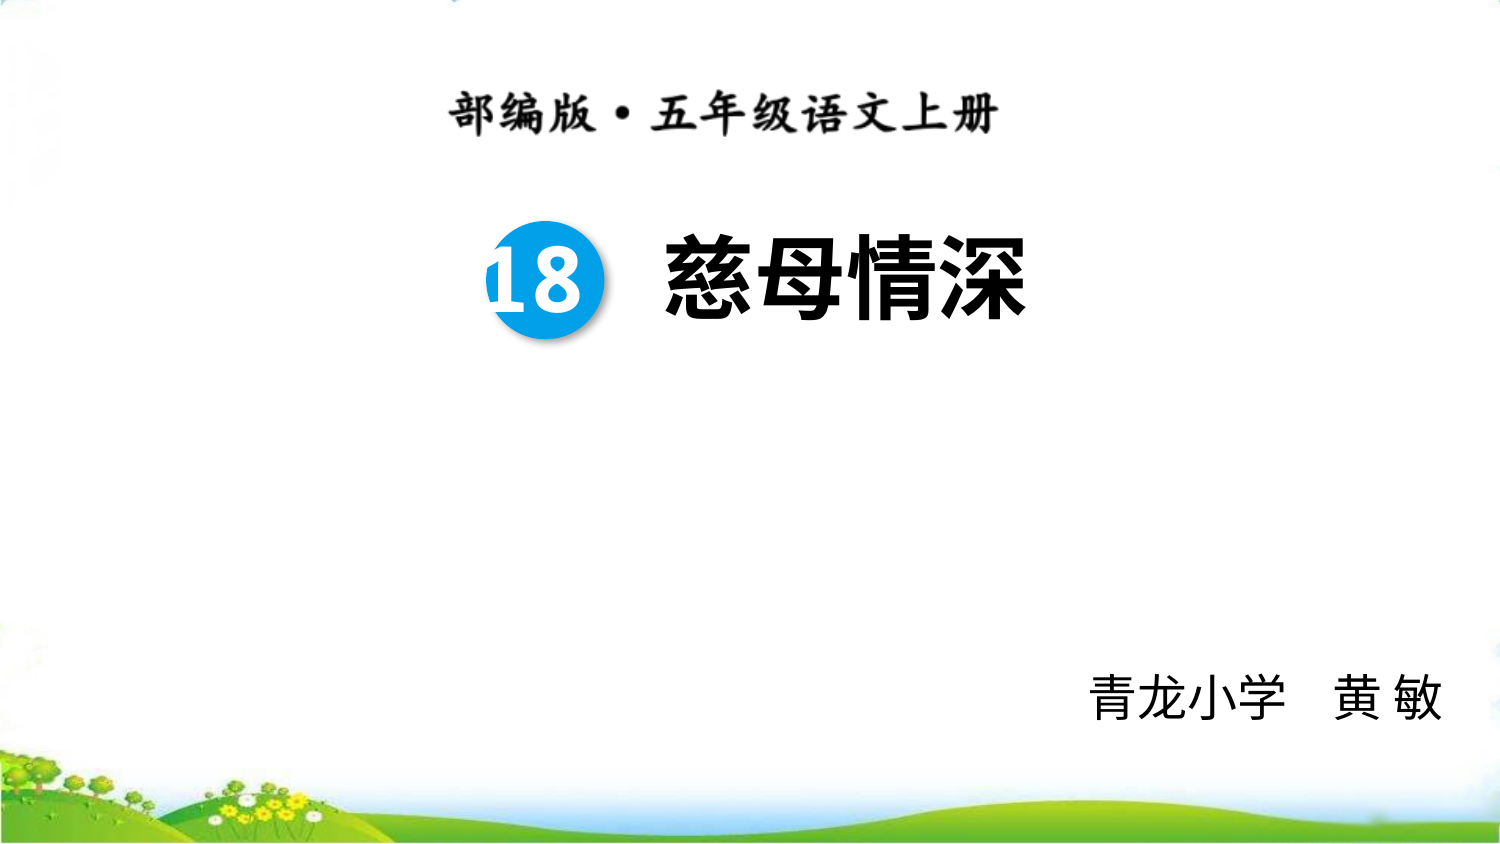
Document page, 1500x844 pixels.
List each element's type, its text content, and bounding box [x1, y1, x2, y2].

text_box 青龙小学 黄 敏 [0, 598, 1459, 734]
text_box 18 慈母情深 [415, 212, 1091, 338]
picture [0, 0, 1500, 844]
text_box [525, 338, 566, 342]
